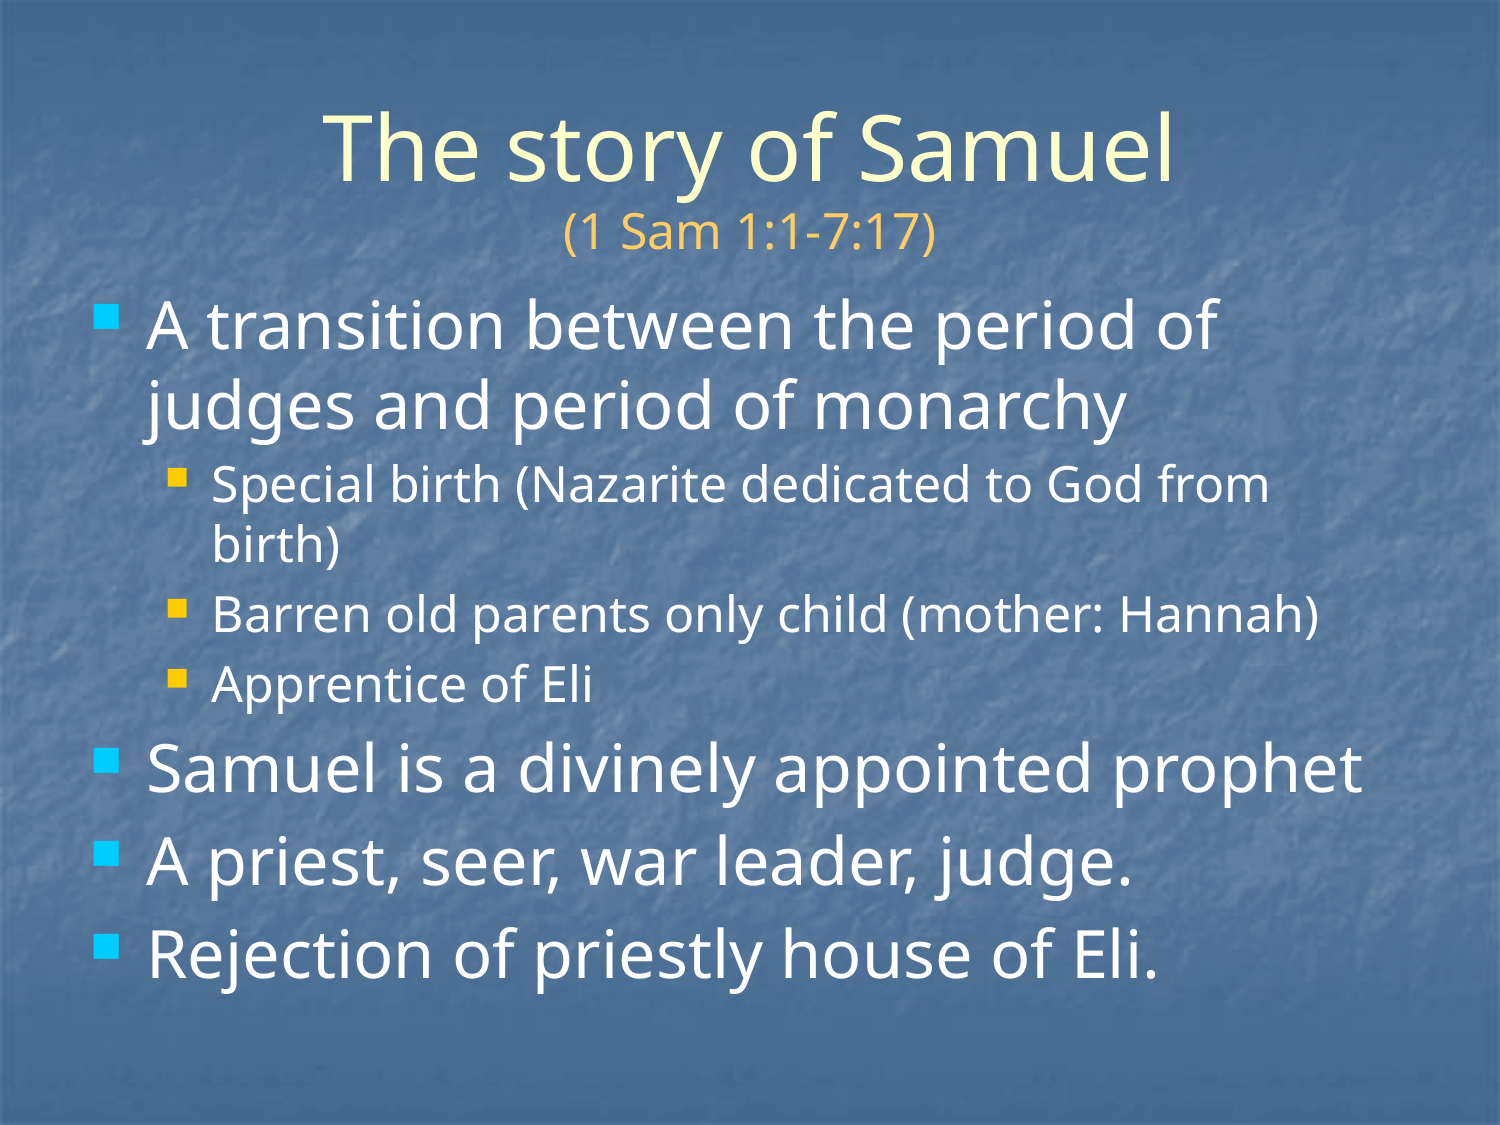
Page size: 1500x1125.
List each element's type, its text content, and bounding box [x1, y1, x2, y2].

title The story of Samuel (1 Sam 1:1-7:17) [74, 62, 1426, 274]
list A transition between the period of judges and period of monarchy Special birth (Nazarite dedicated to God from birth) Barren old parents only child (mother: Hannah) Apprentice of Eli Samuel is a divinely appointed prophet A priest, seer, war leader, judge. Rejection of priestly house of Eli. [74, 274, 1426, 951]
